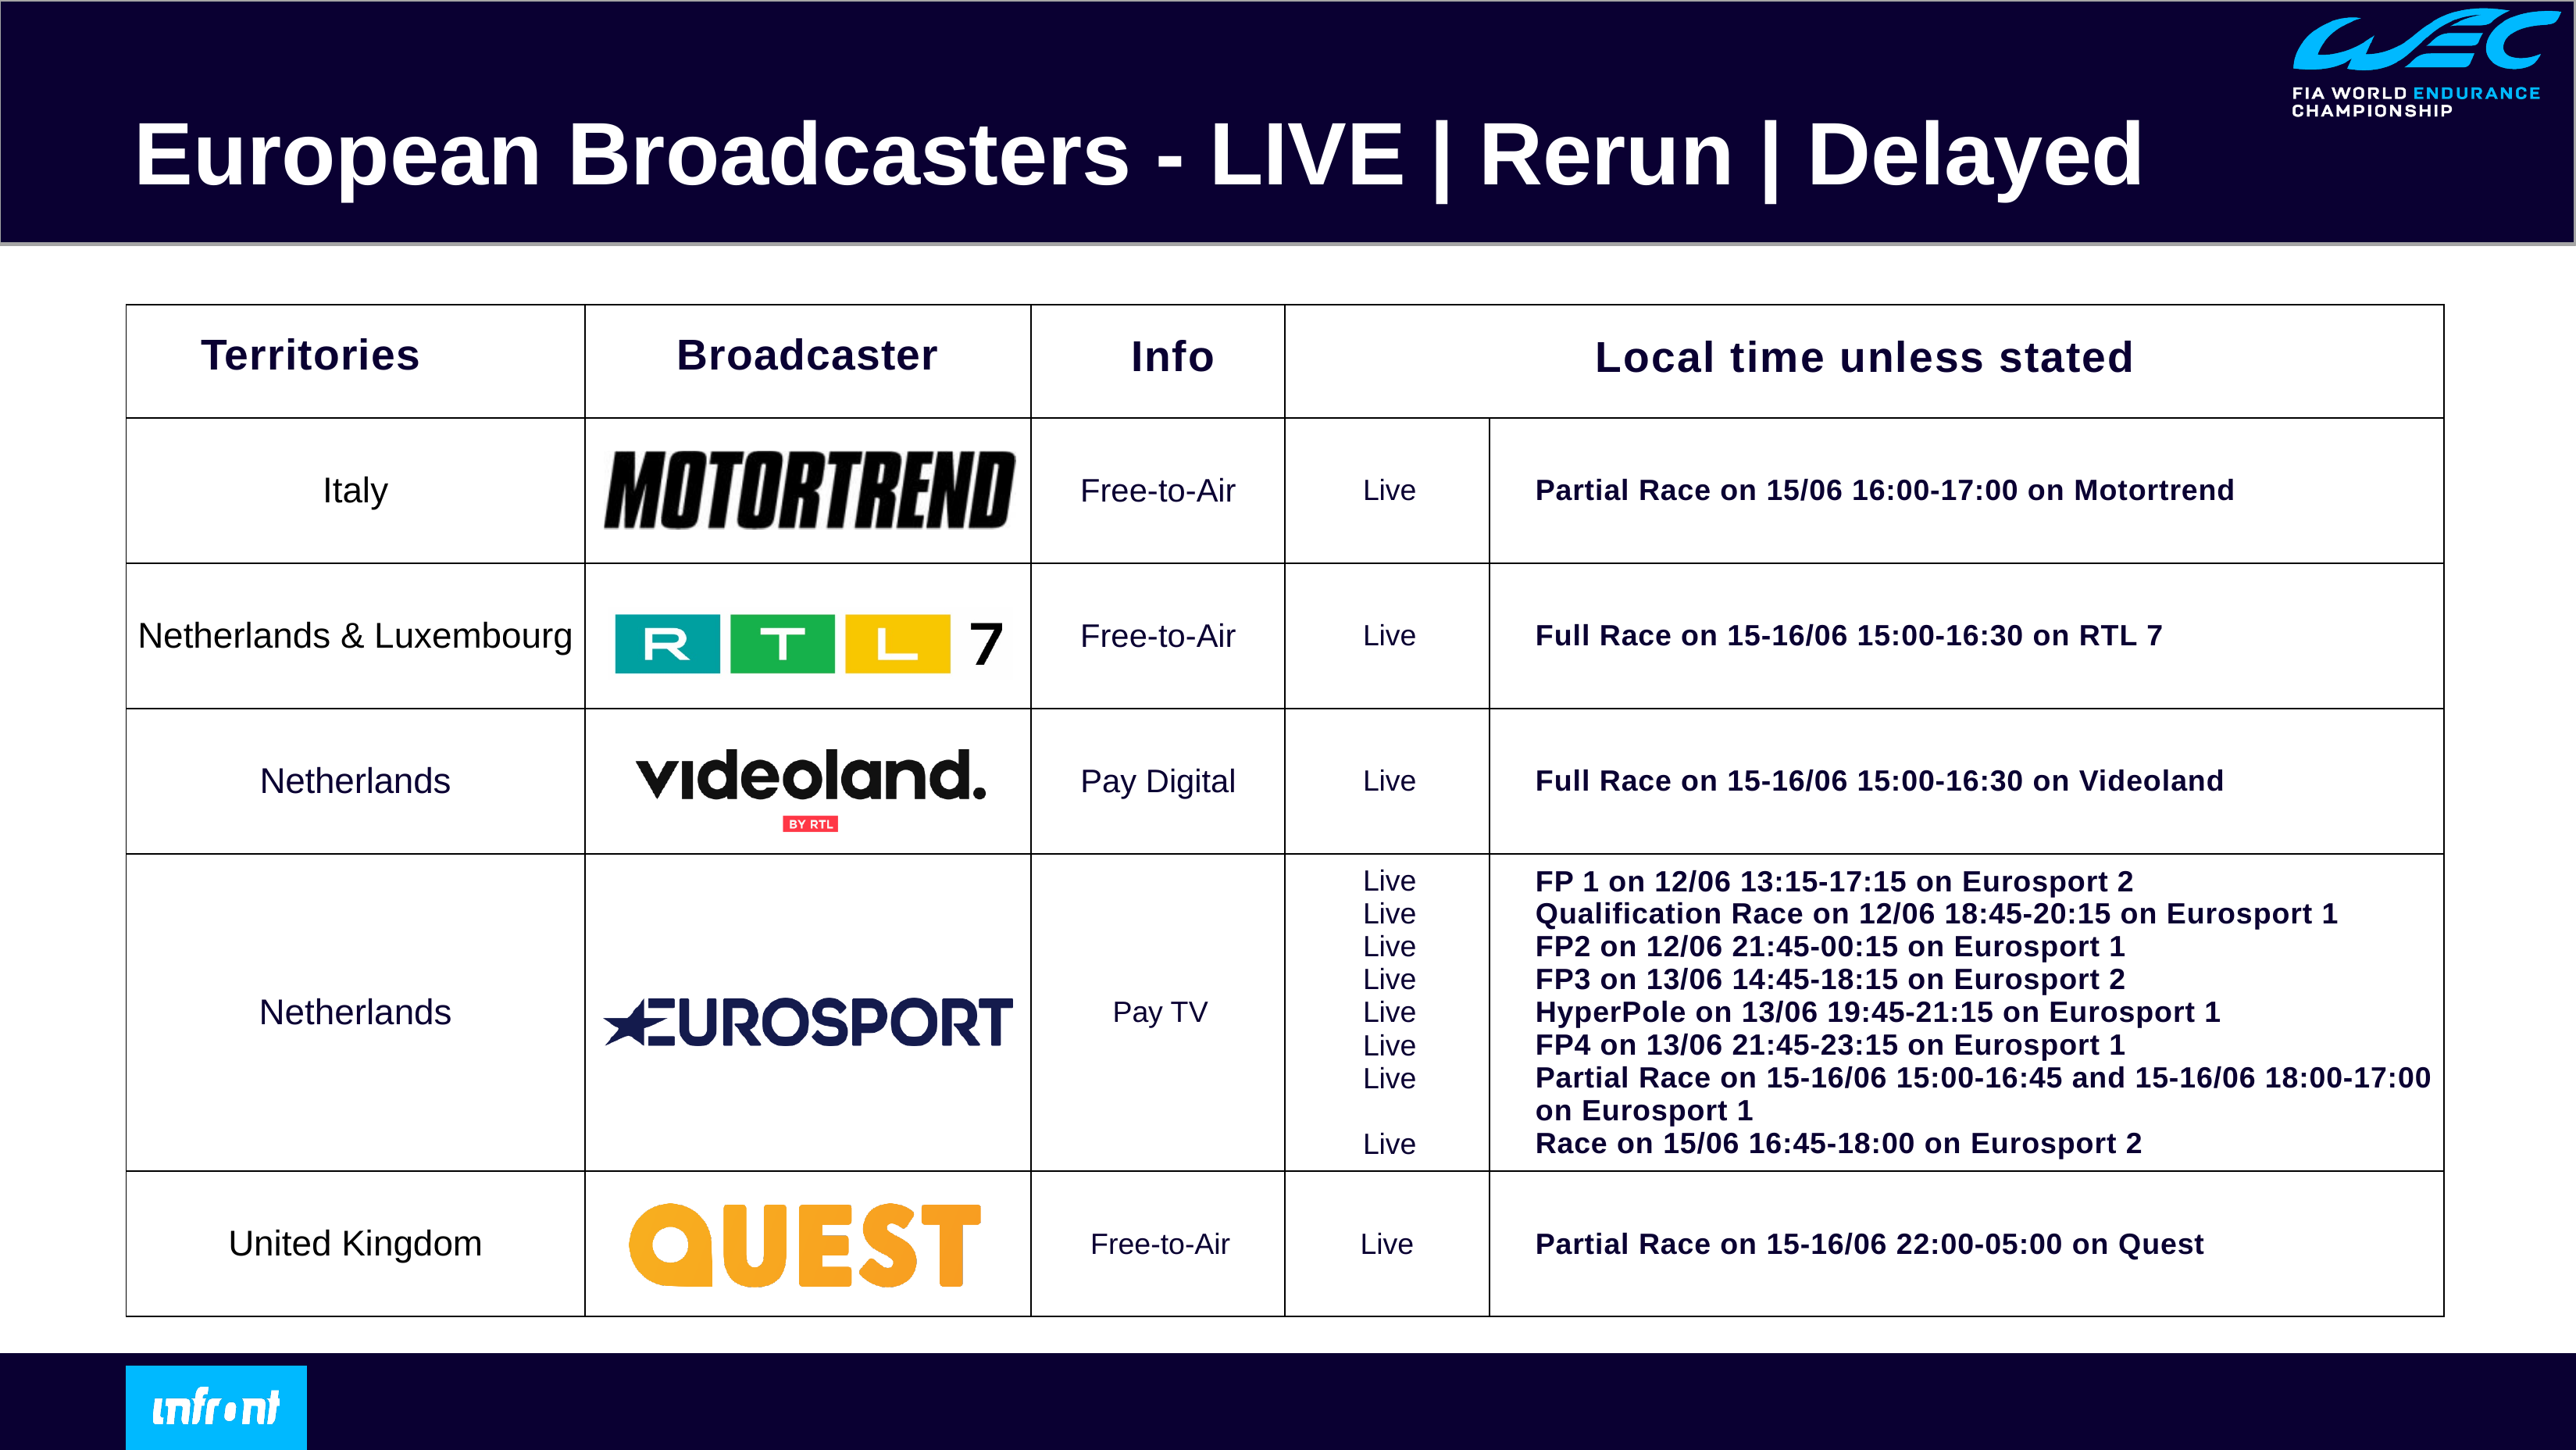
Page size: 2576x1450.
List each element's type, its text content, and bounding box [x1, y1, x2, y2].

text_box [126, 1366, 308, 1450]
table_cell Netherlands [127, 709, 584, 853]
table_cell Netherlands & Luxembourg [127, 564, 584, 708]
picture [633, 748, 988, 833]
table_cell United Kingdom [127, 1172, 584, 1316]
table_cell Partial Race on 15/06 16:00-17:00 on Motortrend [1490, 419, 2443, 562]
text_box [0, 1353, 2576, 1450]
picture [604, 451, 1017, 530]
picture [629, 1202, 981, 1288]
table_cell Italy [127, 419, 584, 562]
table_header Info [1032, 305, 1284, 417]
table_cell Netherlands [127, 855, 584, 1170]
table_cell Pay Digital [1032, 709, 1284, 853]
table_cell [586, 419, 1030, 562]
table_cell Live [1286, 709, 1489, 853]
table_cell Full Race on 15-16/06 15:00-16:30 on RTL 7 [1490, 564, 2443, 708]
table_header Broadcaster [586, 305, 1030, 417]
table_cell [586, 564, 1030, 708]
table_cell Live [1286, 419, 1489, 562]
table_cell Partial Race on 15-16/06 22:00-05:00 on Quest [1490, 1172, 2443, 1316]
table_cell FP 1 on 12/06 13:15-17:15 on Eurosport 2 Qualification Race on 12/06 18:45-20:15 on Eurosport 1 FP2 on 12/06 21:45-00:15 on Eurosport 1 FP3 on 13/06 14:45-18:15 on Eurosport 2 HyperPole on 13/06 19:45-21:15 on Eurosport 1 FP4 on 13/06 21:45-23:15 on Eurosport 1 Partial Race on 15-16/06 15:00-16:45 and 15-16/06 18:00-17:00 on Eurosport 1 Race on 15/06 16:45-18:00 on Eurosport 2 [1490, 855, 2443, 1170]
picture [602, 998, 1014, 1046]
table_cell Free-to-Air [1032, 564, 1284, 708]
table_cell Live [1286, 1172, 1489, 1316]
table_cell Free-to-Air [1032, 1172, 1284, 1316]
table_cell Full Race on 15-16/06 15:00-16:30 on Videoland [1490, 709, 2443, 853]
table_cell [586, 1172, 1030, 1316]
text_box [0, 0, 2287, 246]
table_cell Live Live Live Live Live Live Live Live [1286, 855, 1489, 1170]
table_header Local time unless stated [1286, 305, 2443, 417]
text_box [2401, 0, 2576, 246]
table_cell Live [1286, 564, 1489, 708]
table_cell [586, 855, 1030, 1170]
table_header Territories [127, 305, 584, 417]
picture [2286, 2, 2567, 123]
picture [607, 607, 1014, 681]
table_cell Pay TV [1032, 855, 1284, 1170]
title European Broadcasters - LIVE | Rerun | Delayed [132, 94, 2401, 304]
table_cell [586, 709, 1030, 853]
table_cell Free-to-Air [1032, 419, 1284, 562]
